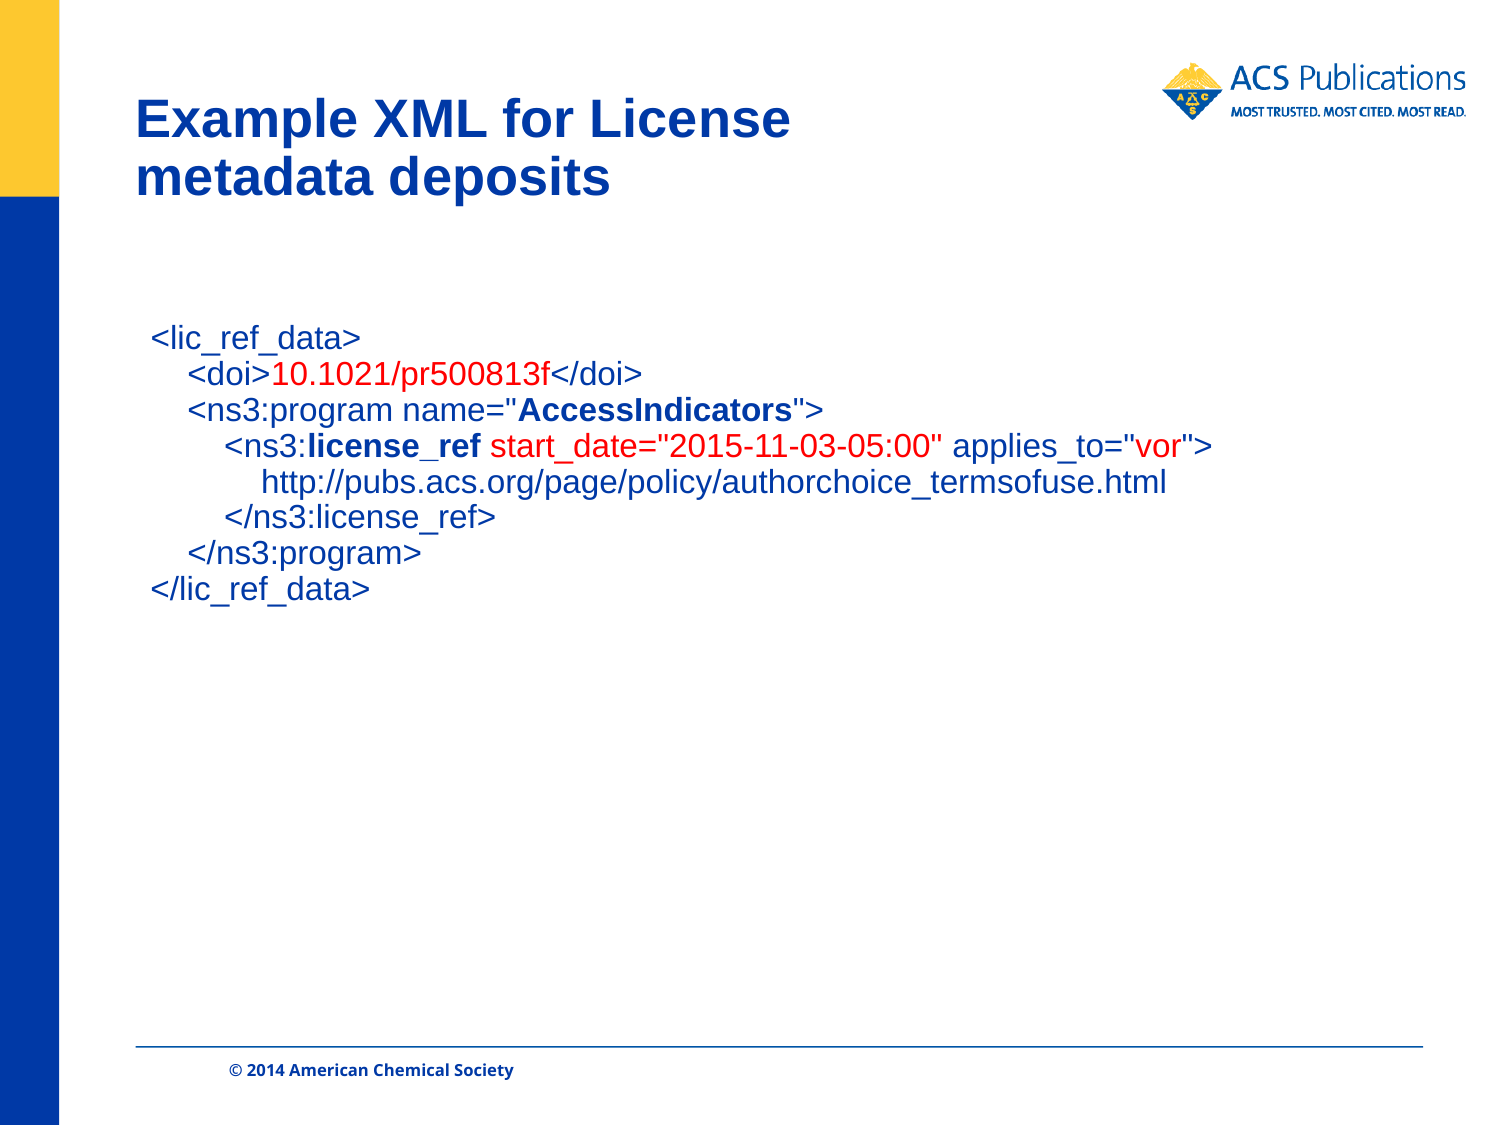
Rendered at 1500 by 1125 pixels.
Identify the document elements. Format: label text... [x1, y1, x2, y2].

list <lic_ref_data> <doi>10.1021/pr500813f</doi> <ns3:program name="AccessIndicators"> <ns3:license_ref start_date="2015-11-03-05:00" applies_to="vor"> http://pubs.acs.org/page/policy/authorchoice_termsofuse.html </ns3:license_ref> </ns3:program> </lic_ref_data> [76, 219, 1471, 1000]
title Example XML for License metadata deposits [135, 52, 1046, 208]
picture [1162, 62, 1466, 120]
footer © 2014 American Chemical Society [133, 1059, 610, 1107]
